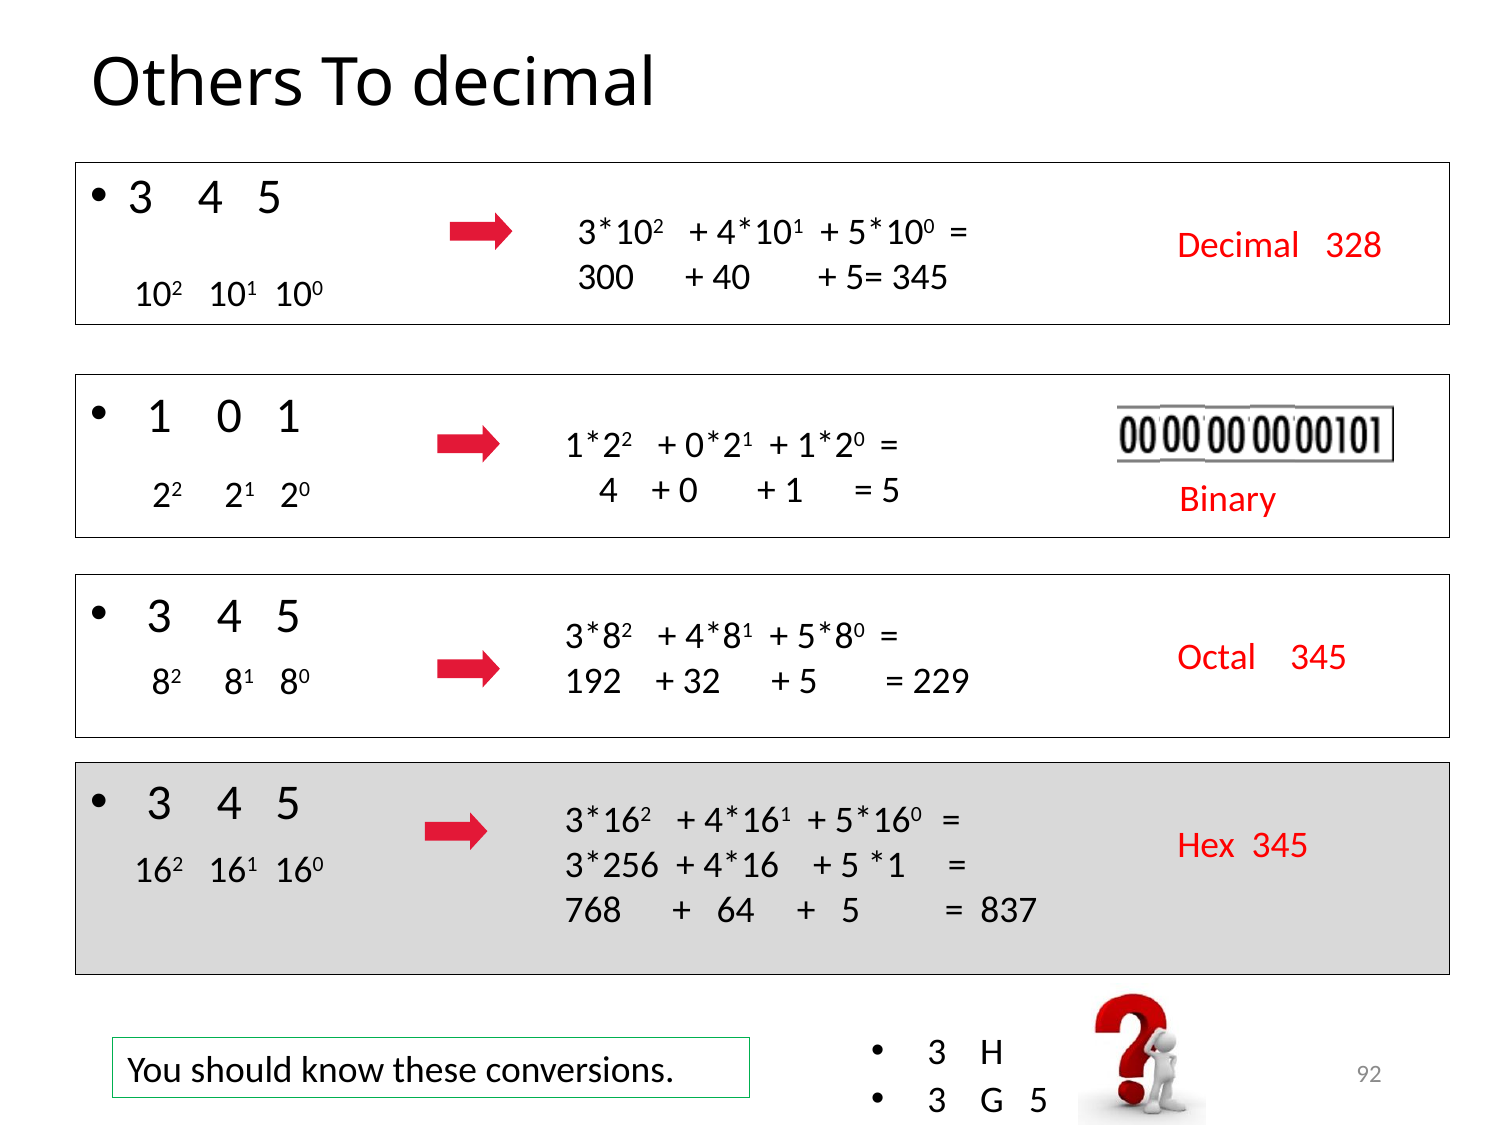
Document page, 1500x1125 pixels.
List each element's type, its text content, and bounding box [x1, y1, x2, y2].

text_box Binary [1164, 466, 1390, 526]
text_box [449, 211, 514, 252]
slide_number 92 [1206, 1042, 1397, 1103]
text_box 1*22 + 0*21 + 1*20 = 4 + 0 + 1 = 5 [549, 412, 1138, 518]
text_box You should know these conversions. [112, 1037, 750, 1098]
text_box Decimal 328 [1162, 212, 1425, 273]
text_box [436, 423, 501, 464]
text_box 3*82 + 4*81 + 5*80 = 192 + 32 + 5 = 229 [549, 603, 1138, 709]
text_box [424, 811, 489, 852]
text_box 3 4 5 [75, 762, 1450, 975]
text_box 3*102 + 4*101 + 5*100 = 300 + 40 + 5= 345 [562, 199, 1150, 305]
text_box Hex 345 [1162, 812, 1438, 918]
text_box 3*162 + 4*161 + 5*160 = 3*256 + 4*16 + 5 *1 = 768 + 64 + 5 = 837 [549, 787, 1138, 938]
text_box Octal 345 [1162, 624, 1450, 685]
picture [1117, 397, 1394, 466]
text_box 3 H [856, 1019, 1078, 1067]
text_box 102 101 100 [118, 261, 507, 322]
text_box 3 G 5 [856, 1067, 1078, 1125]
title Others To decimal [75, 0, 1450, 162]
text_box 82 81 80 [136, 649, 525, 710]
text_box 162 161 160 [119, 837, 507, 898]
list 3 4 5 [75, 162, 1450, 325]
text_box 3 4 5 [75, 574, 1450, 738]
text_box 1 0 1 [75, 374, 1450, 538]
text_box 22 21 20 [137, 462, 525, 523]
picture [1078, 983, 1206, 1125]
text_box [436, 648, 501, 689]
